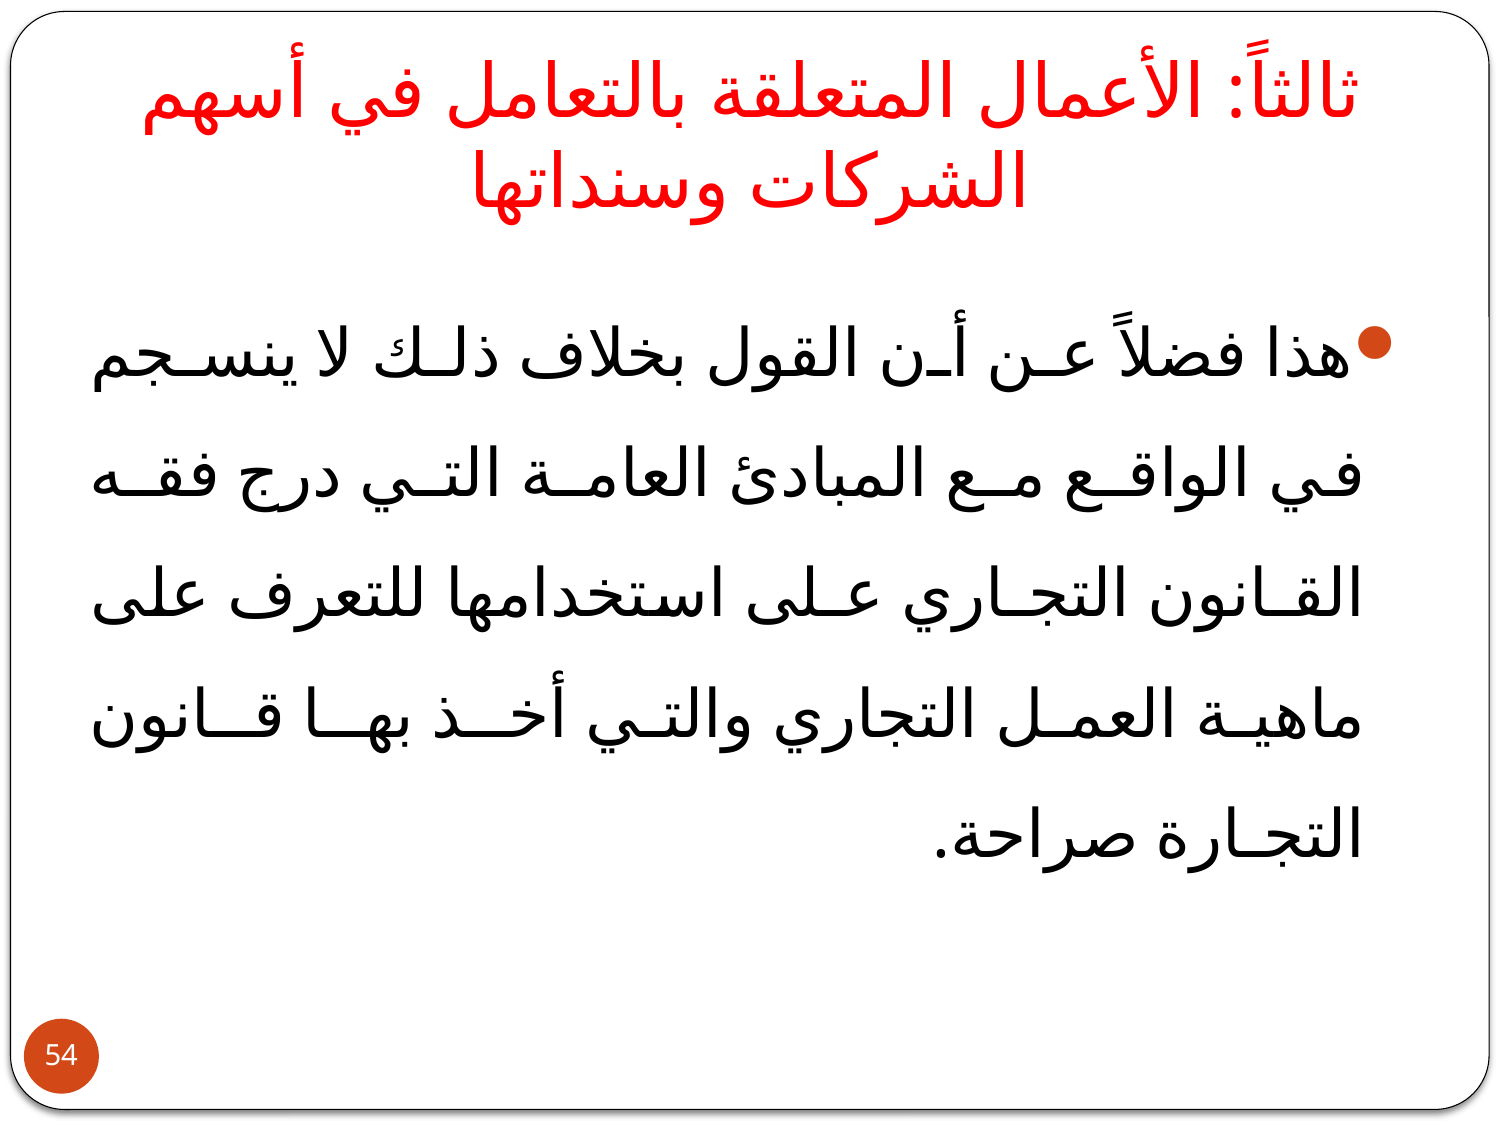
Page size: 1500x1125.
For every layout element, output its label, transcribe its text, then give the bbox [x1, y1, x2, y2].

list هذا فضلاً عن أن القول بخلاف ذلك لا ينسجم في الواقـع مـع المبادئ العامـة التـي درج فقـه القـانون التجـاري عـلى استخدامها للتعرف على ماهية العمل التجاري والتي أخـذ بهـا قـانون التجـارة صراحة. [75, 262, 1425, 980]
title ثالثاً: الأعمال المتعلقة بالتعامل في أسهم الشركات وسنداتها [75, 45, 1425, 238]
slide_number 54 [23, 1018, 99, 1094]
